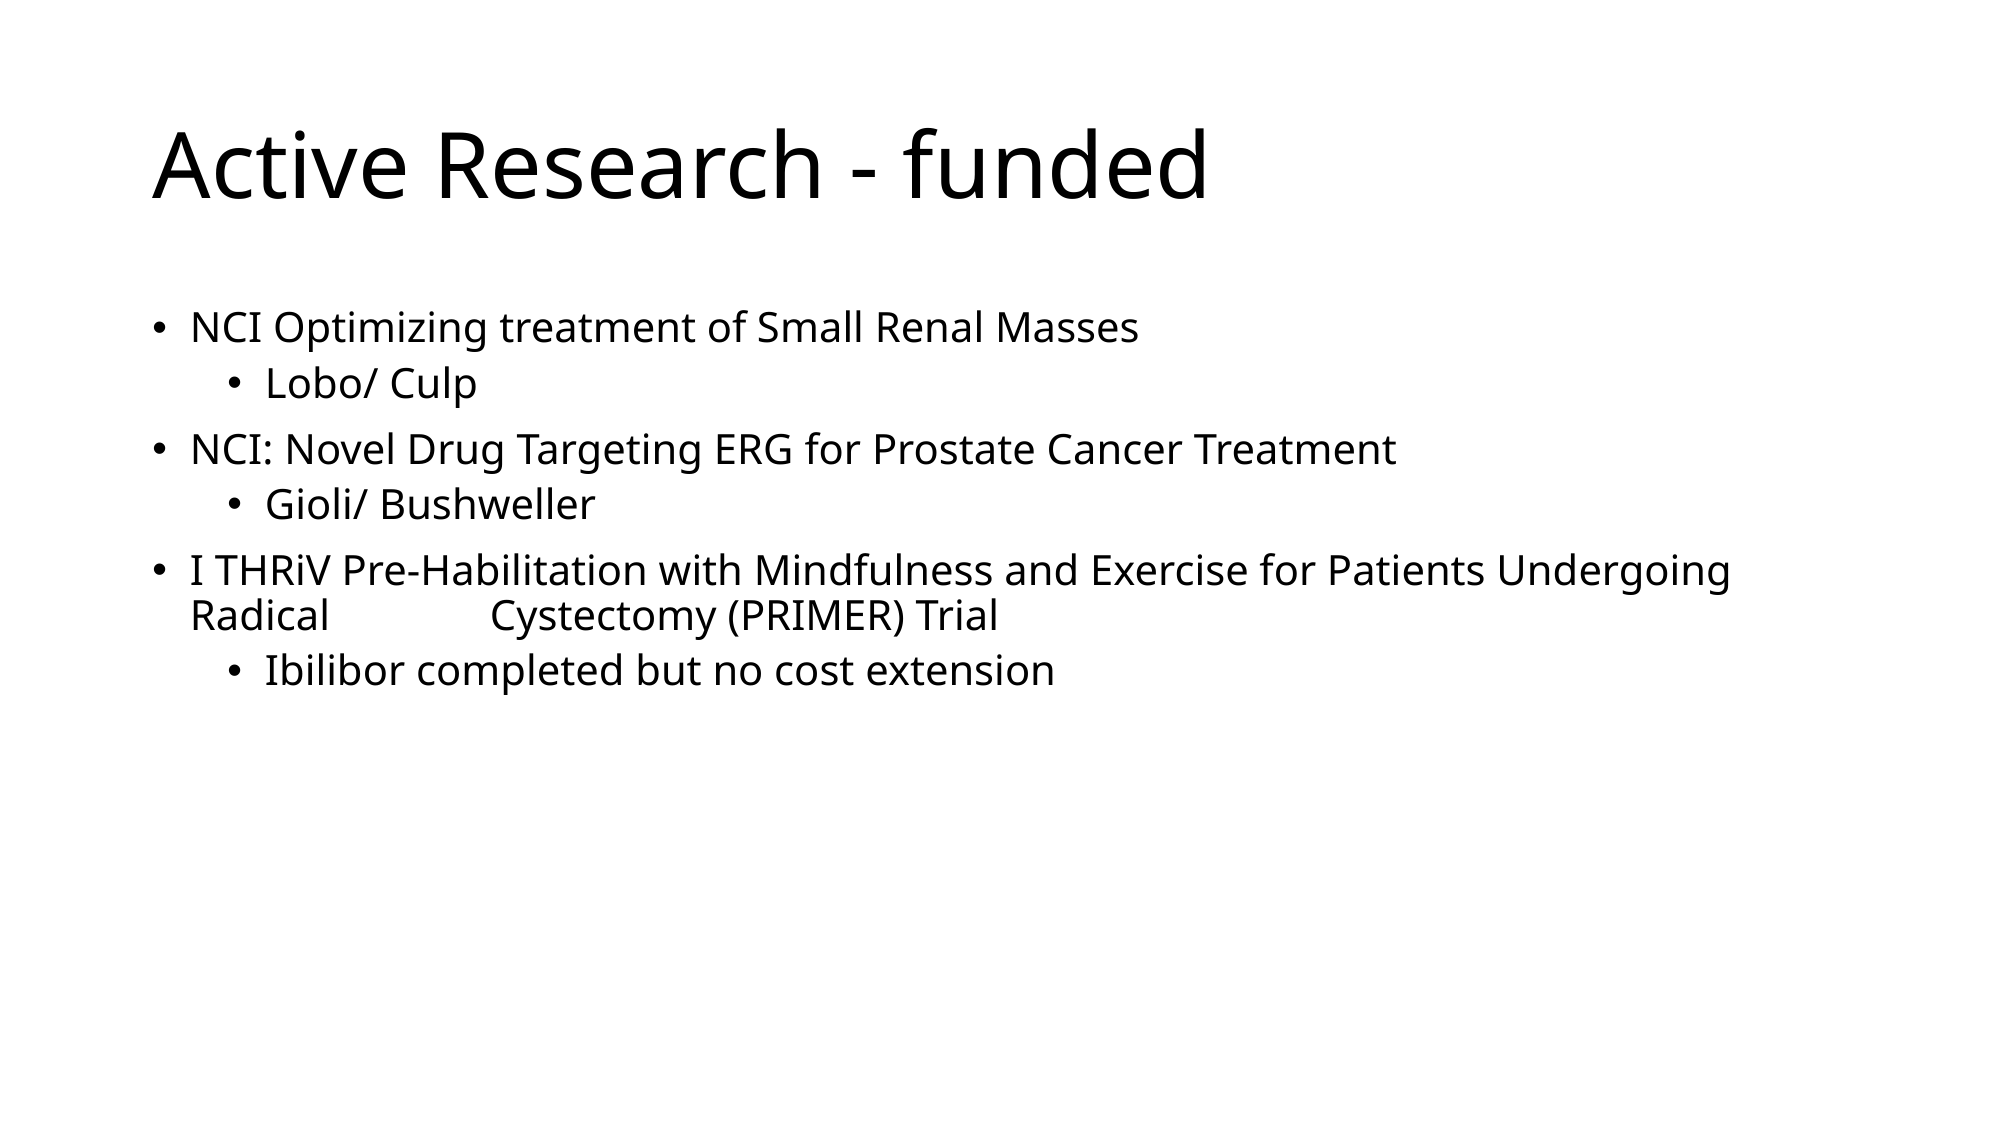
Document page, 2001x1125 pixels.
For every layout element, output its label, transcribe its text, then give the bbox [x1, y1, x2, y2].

title Active Research - funded [137, 59, 1863, 278]
list NCI Optimizing treatment of Small Renal Masses Lobo/ Culp NCI: Novel Drug Targeting ERG for Prostate Cancer Treatment Gioli/ Bushweller I THRiV Pre-Habilitation with Mindfulness and Exercise for Patients Undergoing Radical Cystectomy (PRIMER) Trial Ibilibor completed but no cost extension [137, 299, 1863, 1014]
